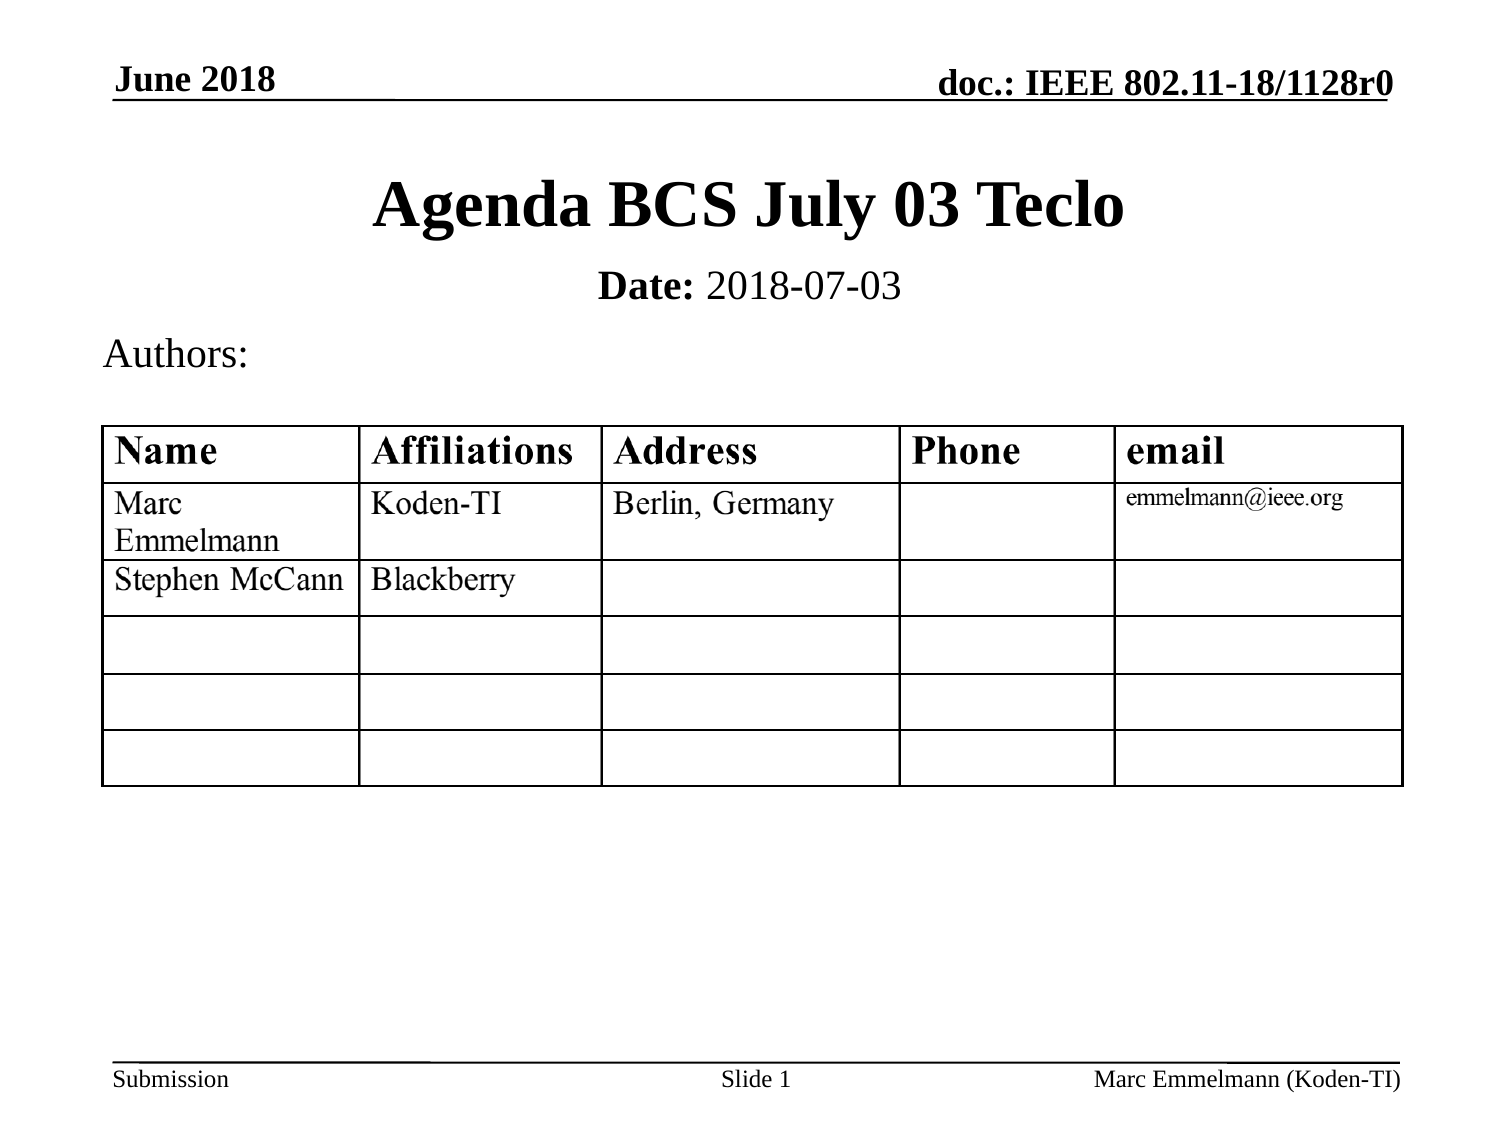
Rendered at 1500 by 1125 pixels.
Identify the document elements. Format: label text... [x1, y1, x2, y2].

list Date: 2018-07-03 [112, 249, 1388, 316]
footer Marc Emmelmann (Koden-TI) [902, 1061, 1402, 1093]
slide_number Slide 1 [712, 1061, 800, 1123]
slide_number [114, 54, 493, 100]
title Agenda BCS July 03 Teclo [112, 112, 1388, 249]
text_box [87, 424, 1431, 833]
text_box Authors: [87, 318, 325, 381]
